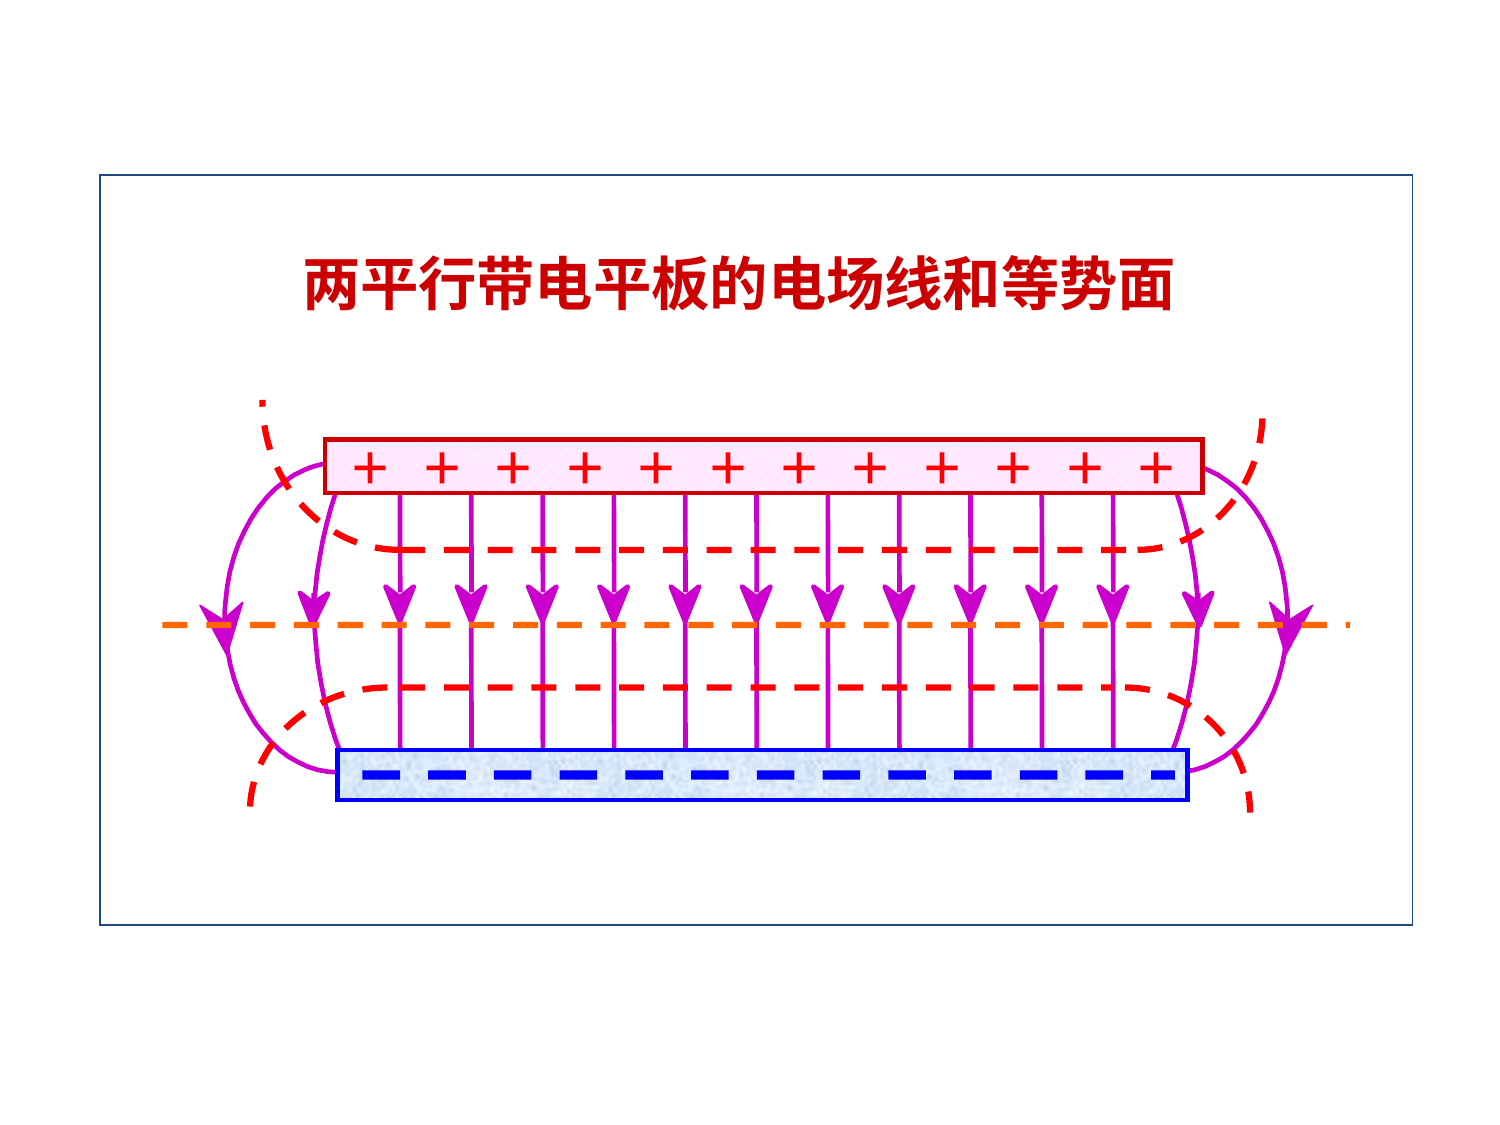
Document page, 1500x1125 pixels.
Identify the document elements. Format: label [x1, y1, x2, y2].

text_box [99, 174, 1413, 926]
text_box [162, 399, 1351, 813]
